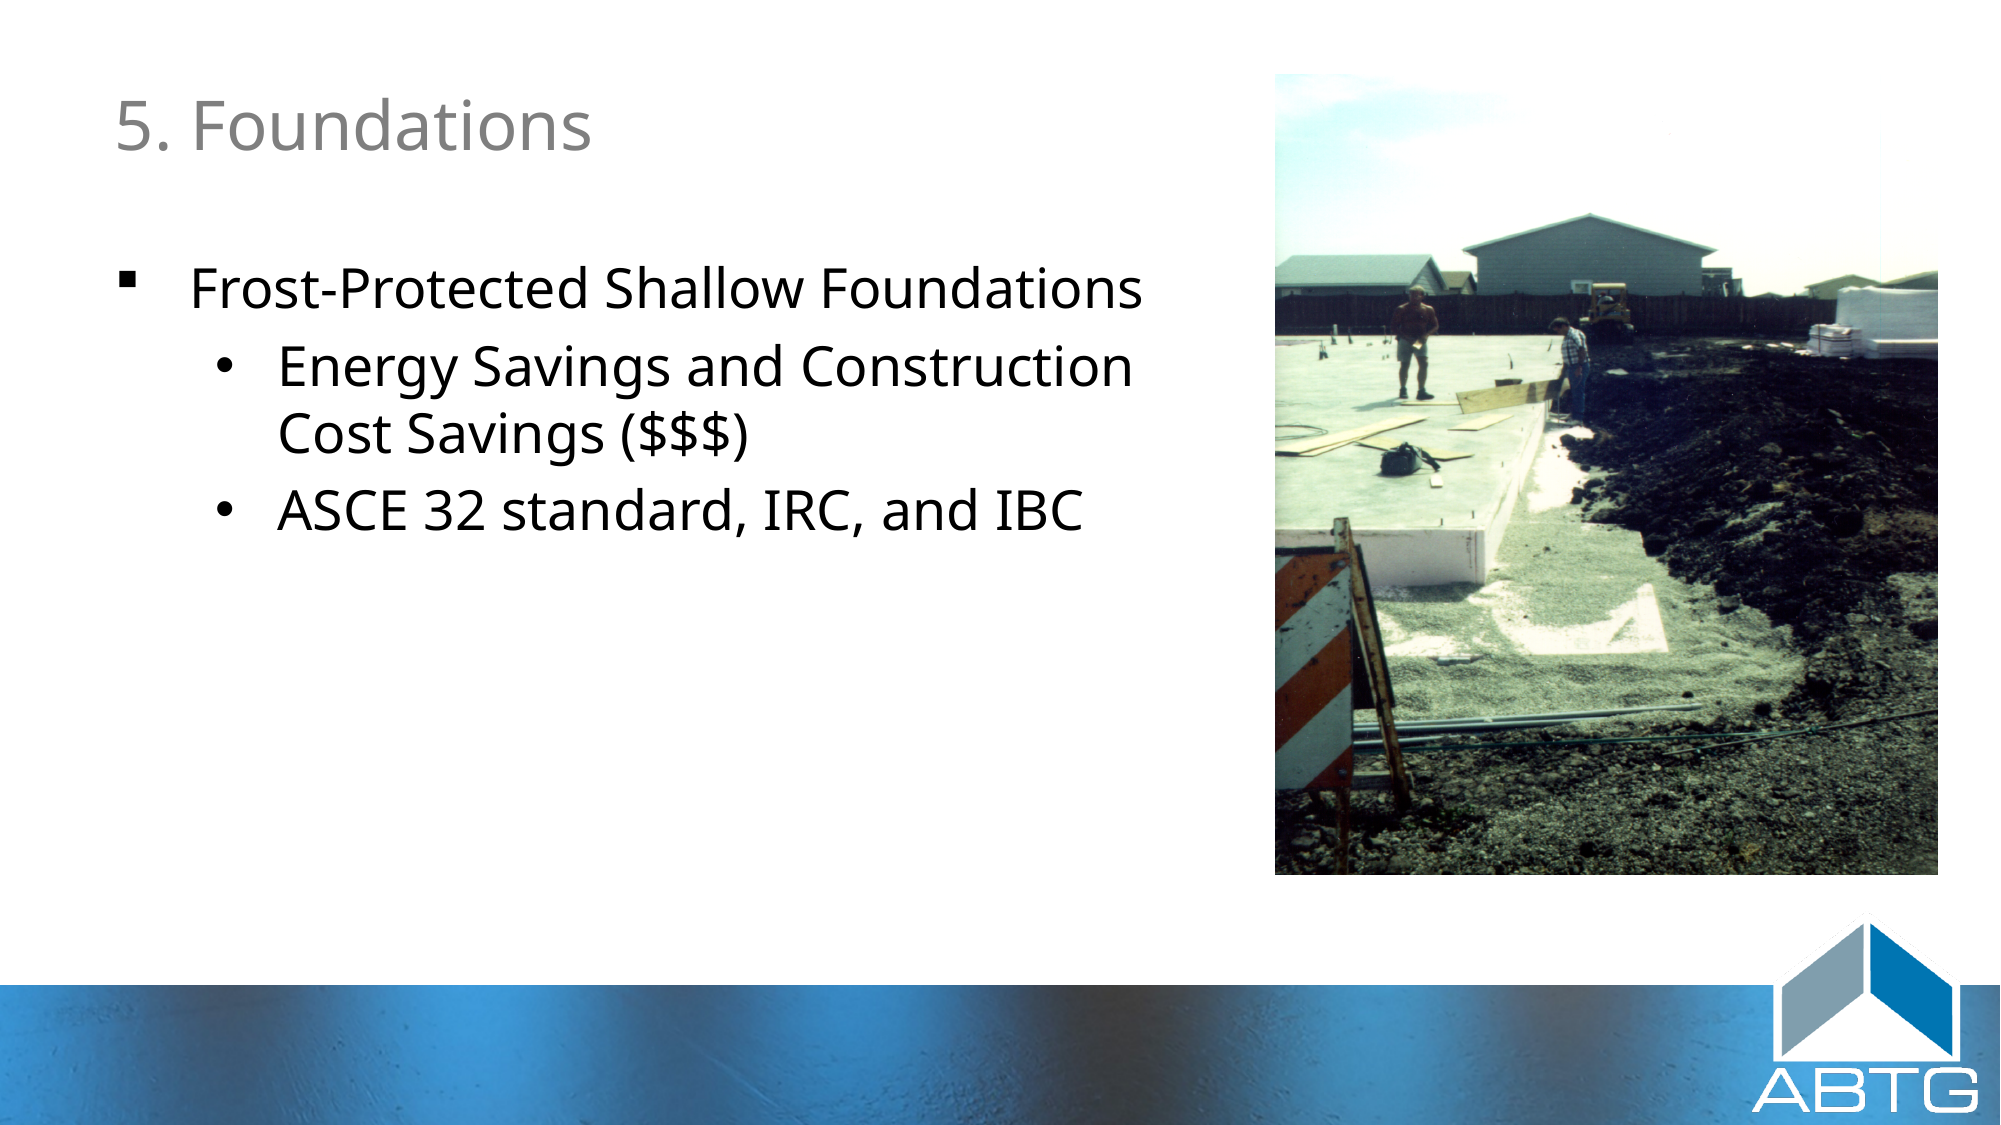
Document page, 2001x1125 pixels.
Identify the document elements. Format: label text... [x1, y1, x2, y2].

list Frost-Protected Shallow Foundations Energy Savings and Construction Cost Savings ($$$) ASCE 32 standard, IRC, and IBC [99, 245, 1175, 896]
title 5. Foundations [99, 33, 1900, 213]
picture [0, 910, 2000, 1125]
picture [1274, 74, 1938, 875]
